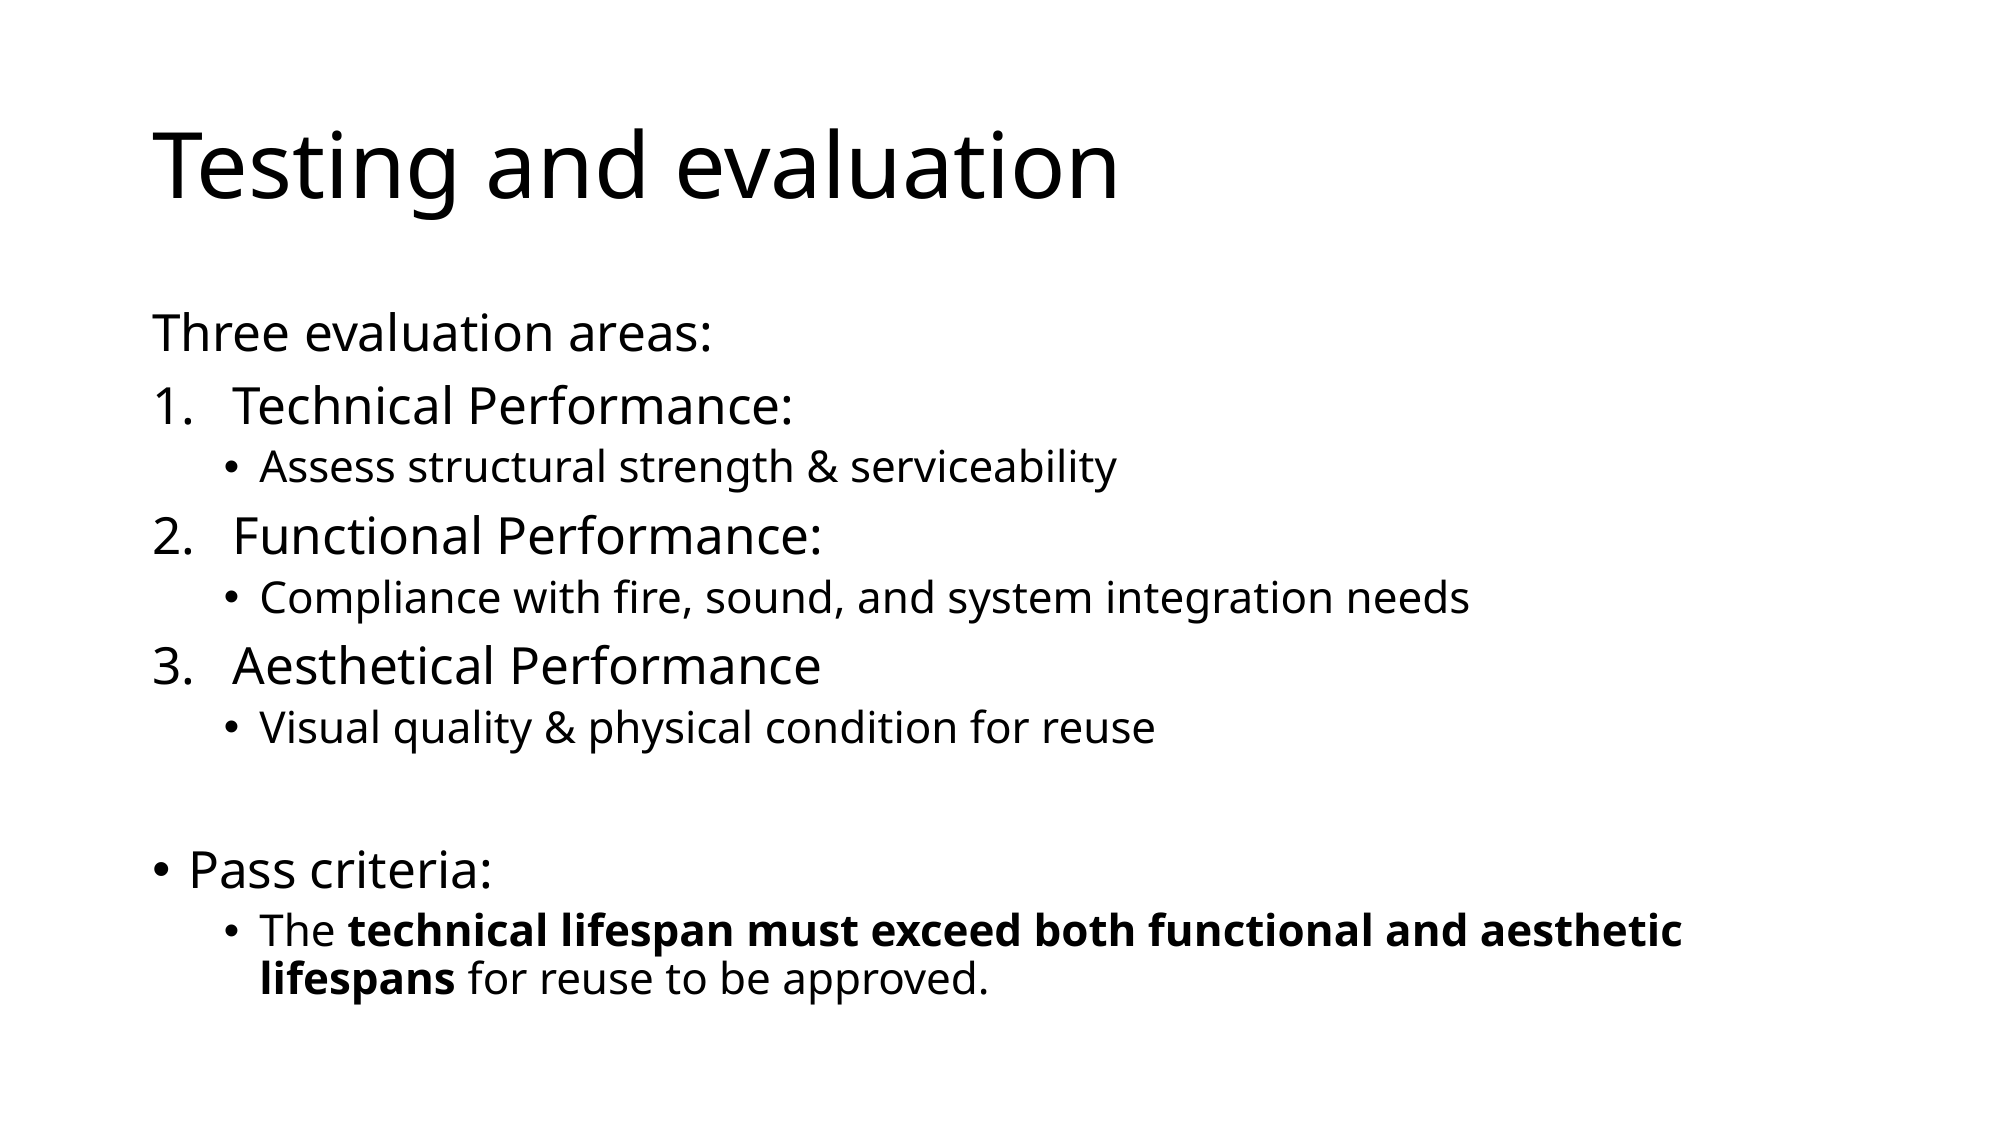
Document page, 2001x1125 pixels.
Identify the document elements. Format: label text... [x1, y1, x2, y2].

list Three evaluation areas: Technical Performance: Assess structural strength & serviceability Functional Performance: Compliance with fire, sound, and system integration needs Aesthetical Performance Visual quality & physical condition for reuse Pass criteria: The technical lifespan must exceed both functional and aesthetic lifespans for reuse to be approved. [137, 299, 1863, 1014]
title Testing and evaluation [137, 59, 1863, 278]
